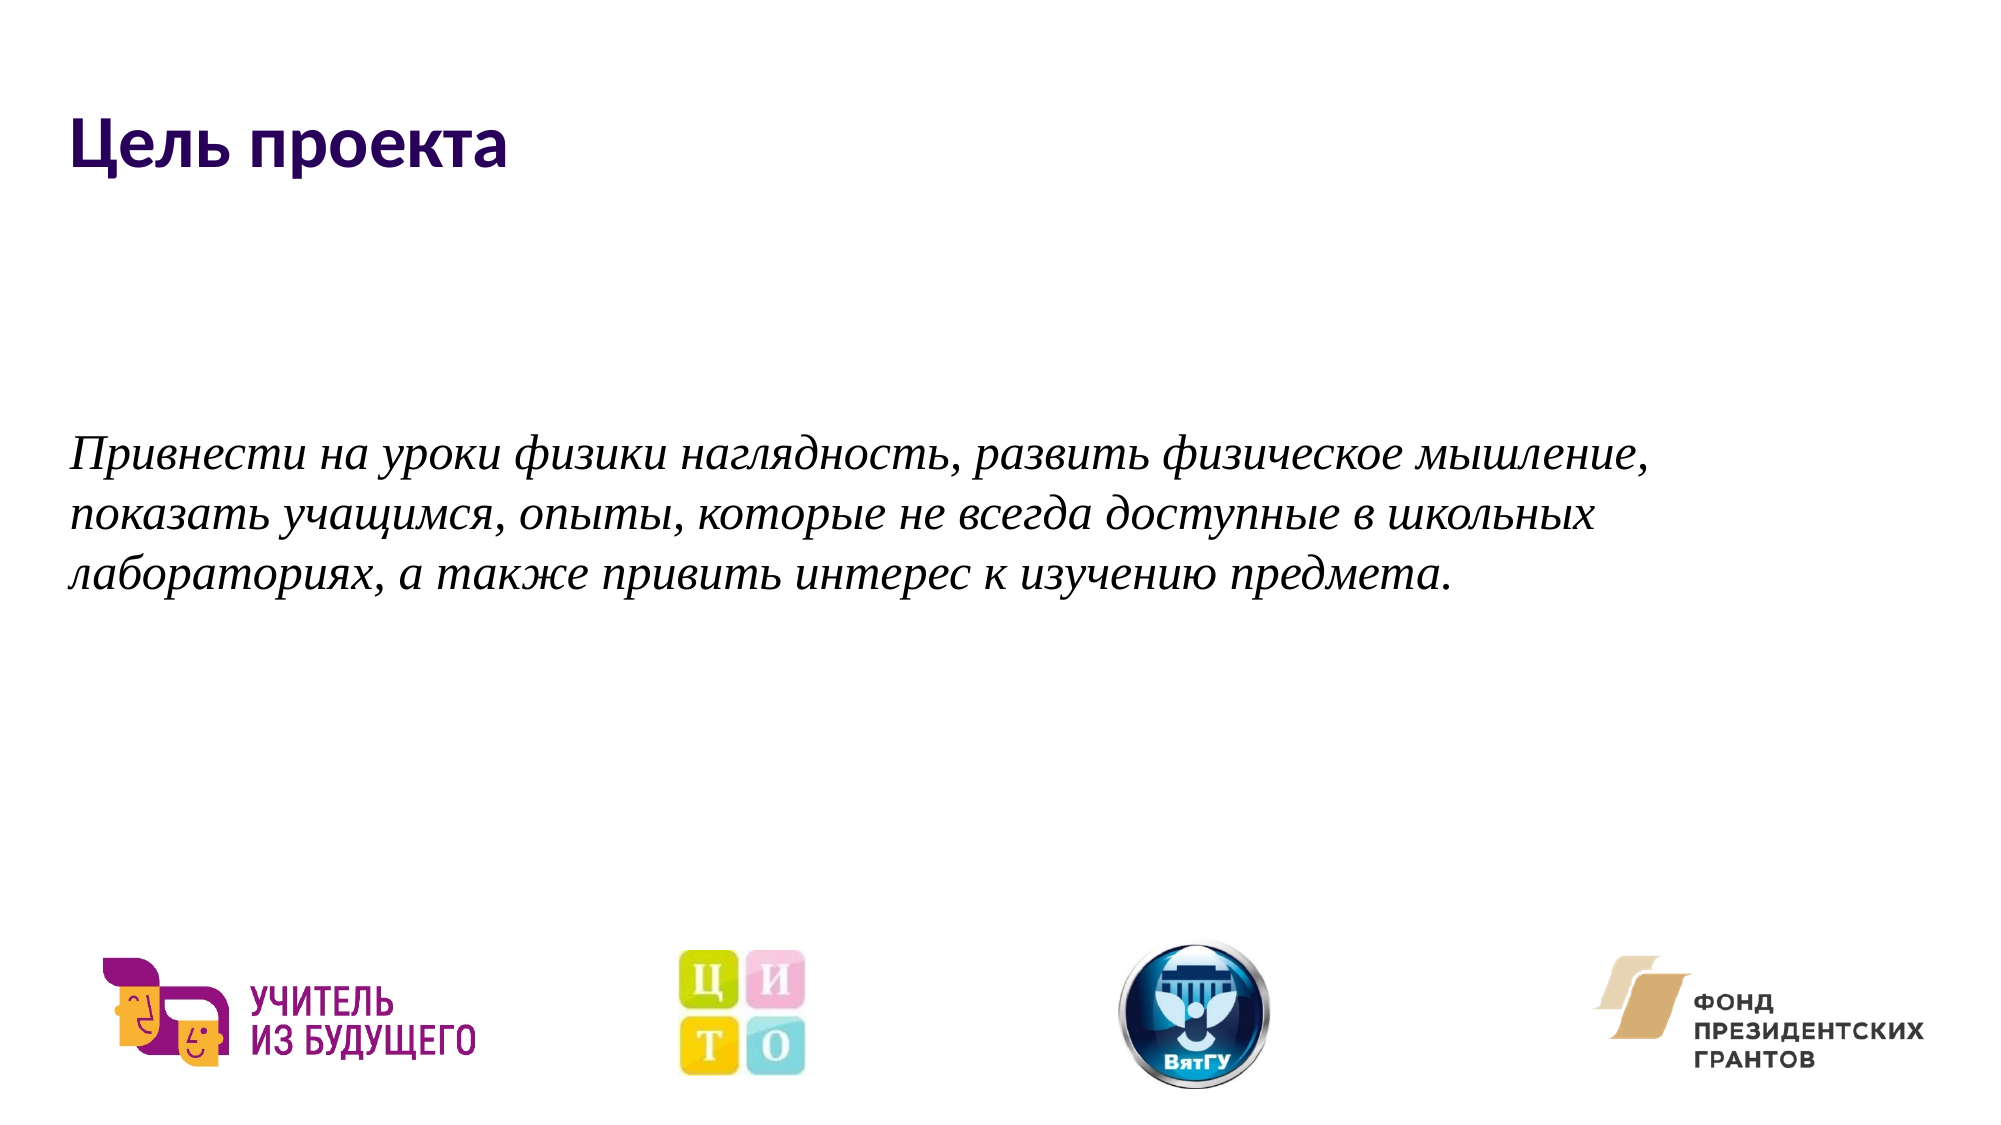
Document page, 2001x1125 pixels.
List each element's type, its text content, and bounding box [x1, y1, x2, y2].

text_box Цель проекта [55, 84, 1832, 190]
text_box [96, 937, 1926, 1089]
text_box Привнести на уроки физики наглядность, развить физическое мышление, показать учащимся, опыты, которые не всегда доступные в школьных лабораториях, а также привить интерес к изучению предмета. [55, 411, 1832, 744]
